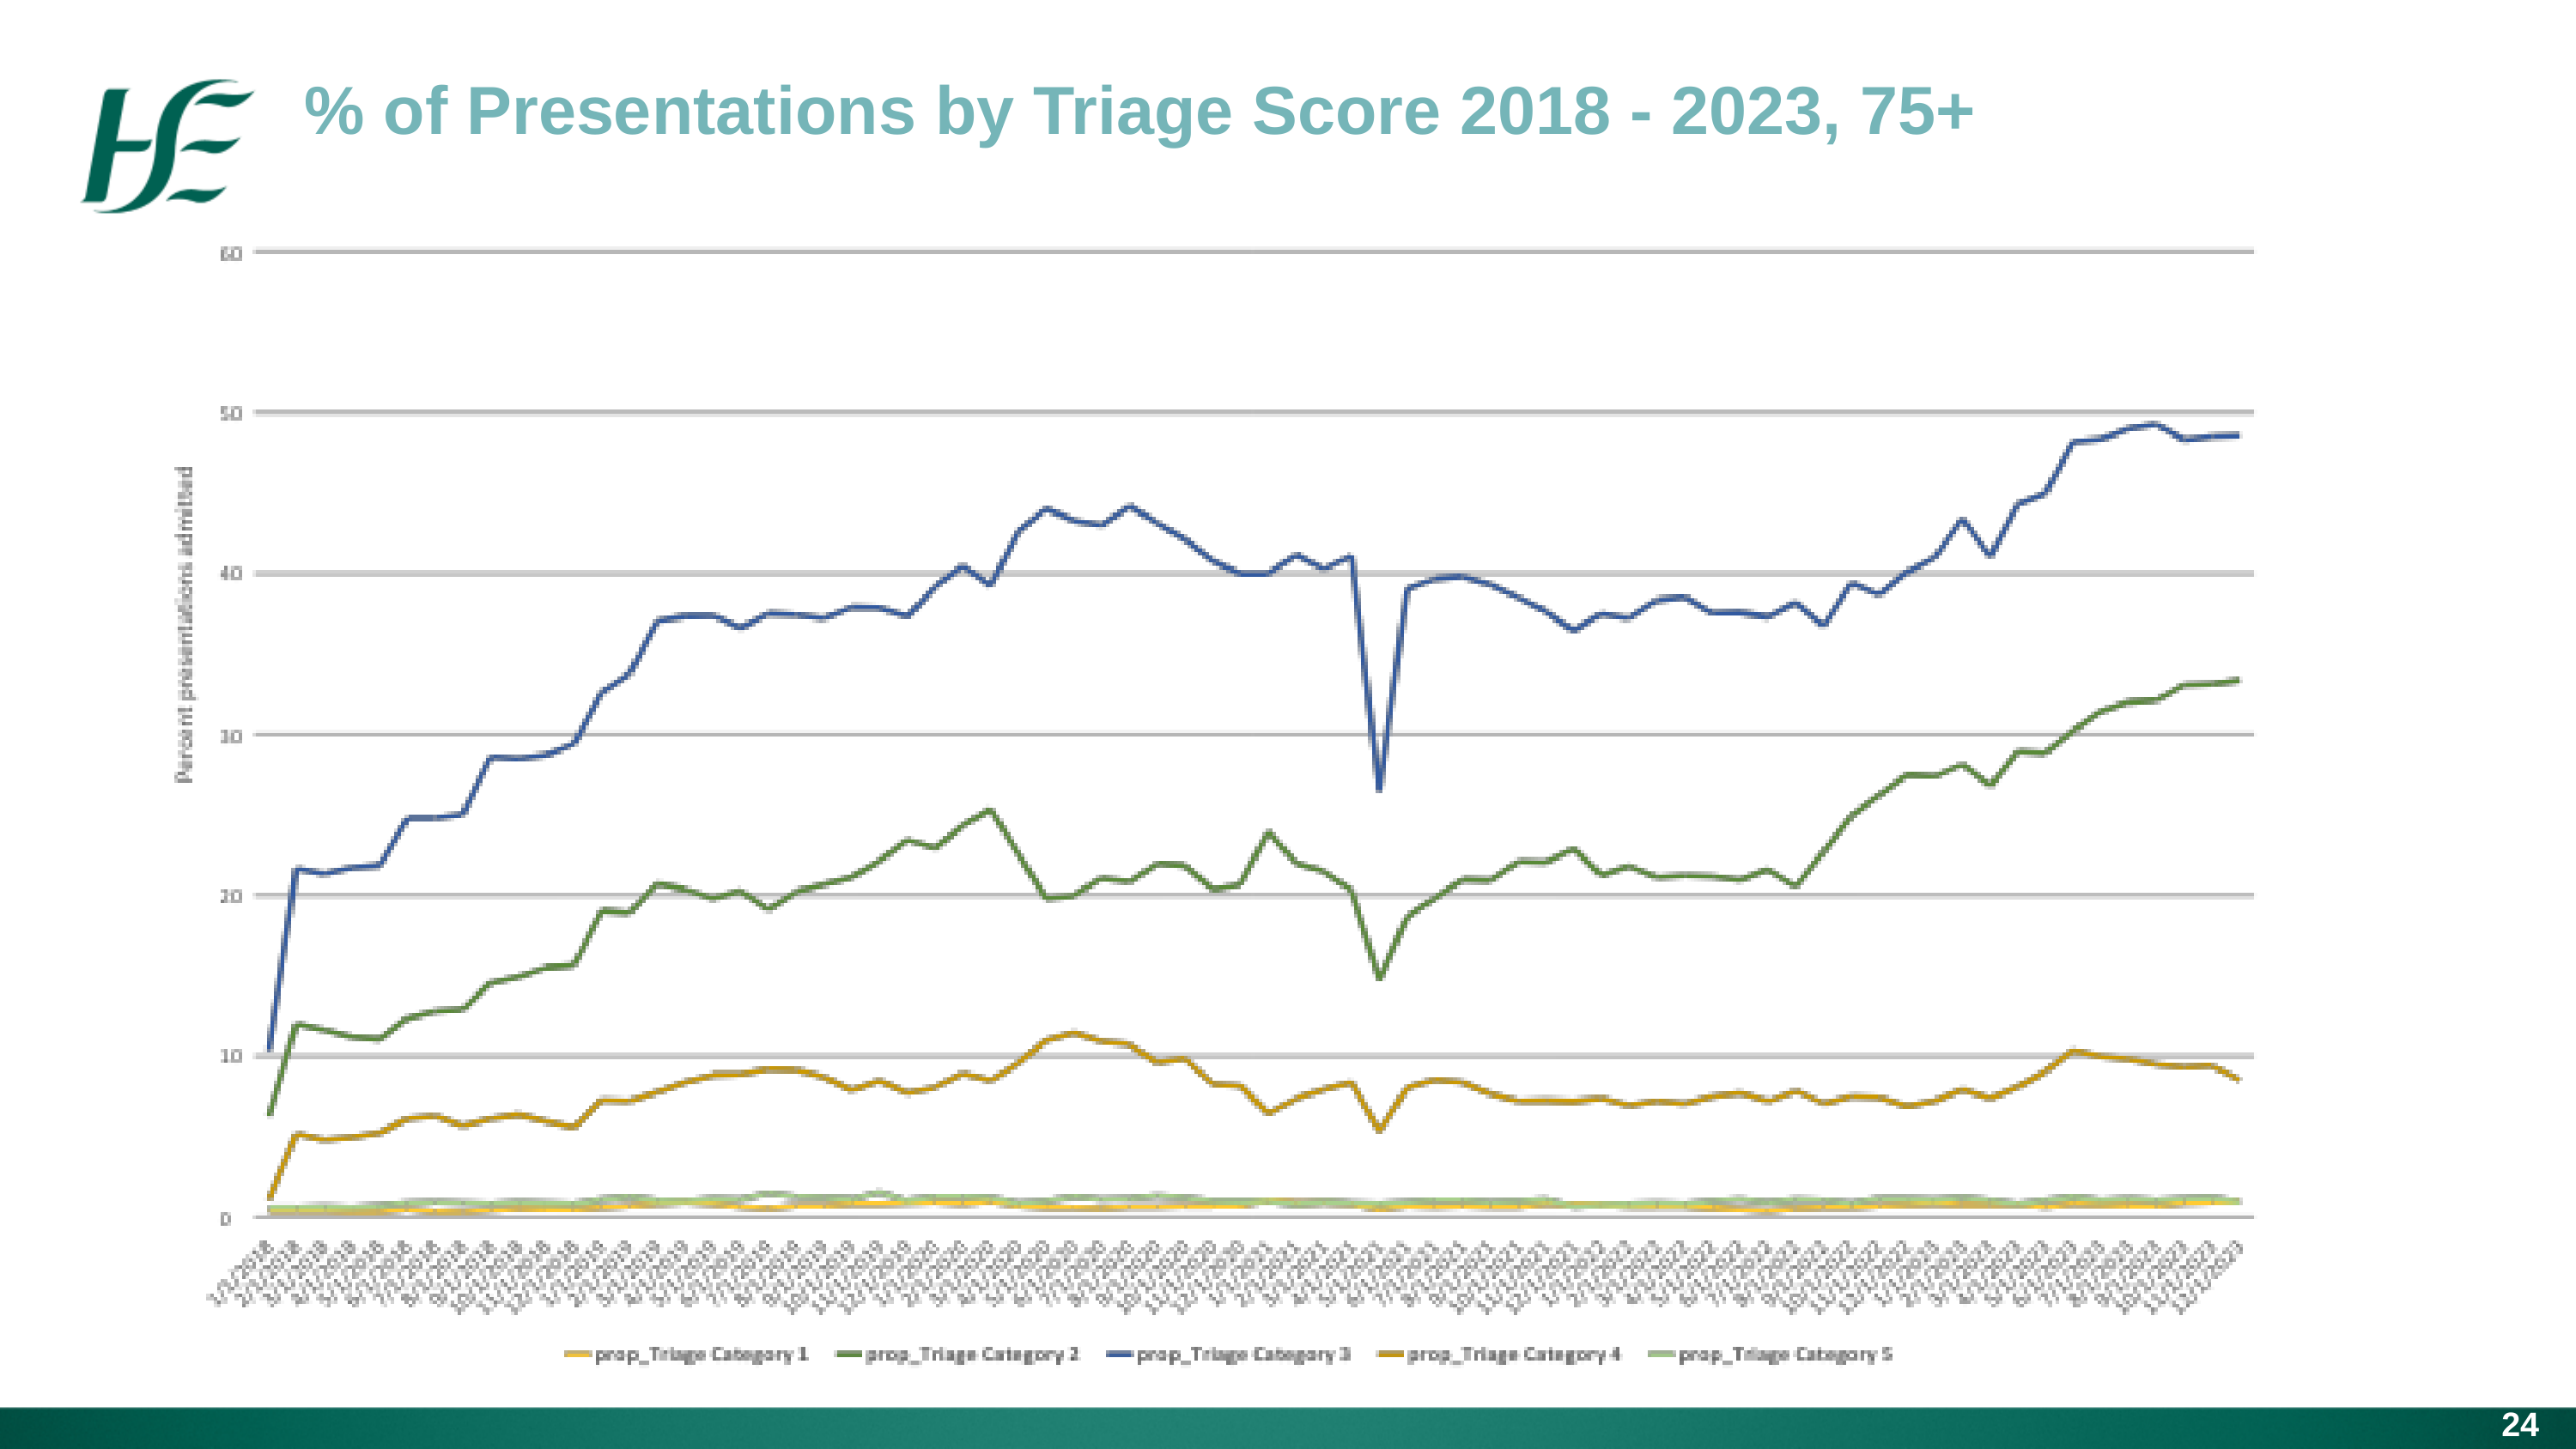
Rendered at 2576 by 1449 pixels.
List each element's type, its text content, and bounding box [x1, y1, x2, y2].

list % of Presentations by Triage Score 2018 - 2023, 75+ [304, 76, 2528, 306]
text_box 24 [2475, 1389, 2553, 1433]
picture [0, 0, 2576, 1449]
